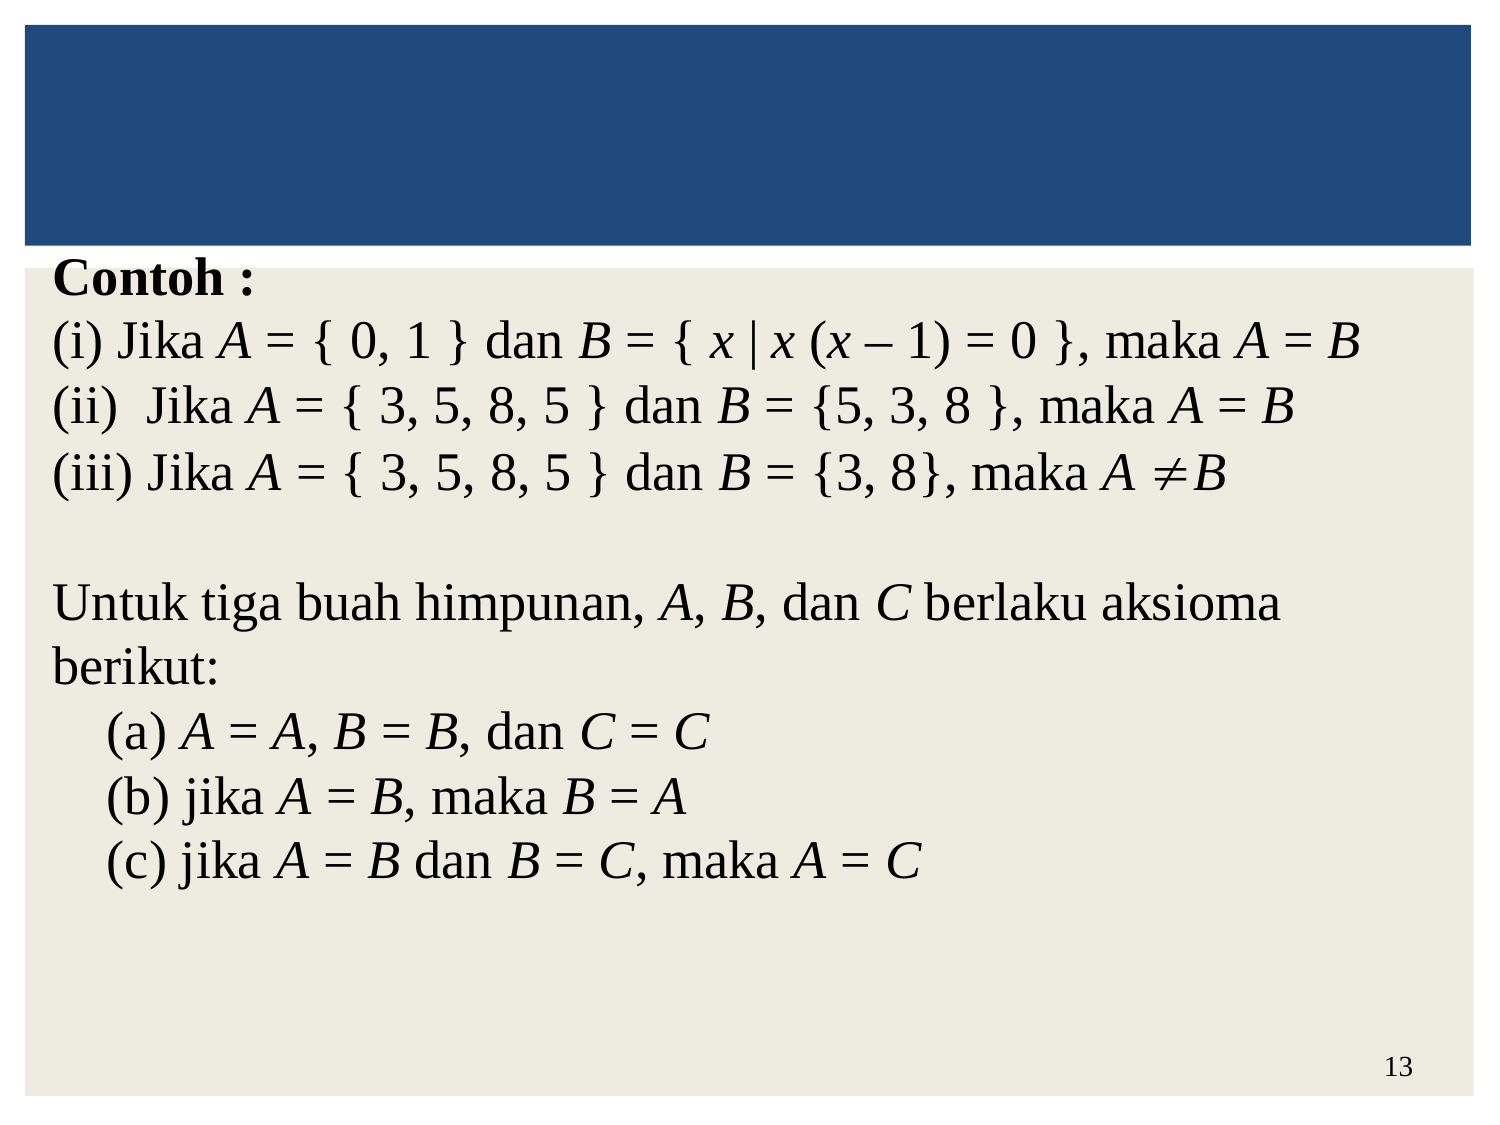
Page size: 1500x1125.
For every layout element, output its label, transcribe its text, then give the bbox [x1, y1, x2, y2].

slide_number 13 [1349, 1041, 1448, 1089]
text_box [52, 242, 1367, 1067]
